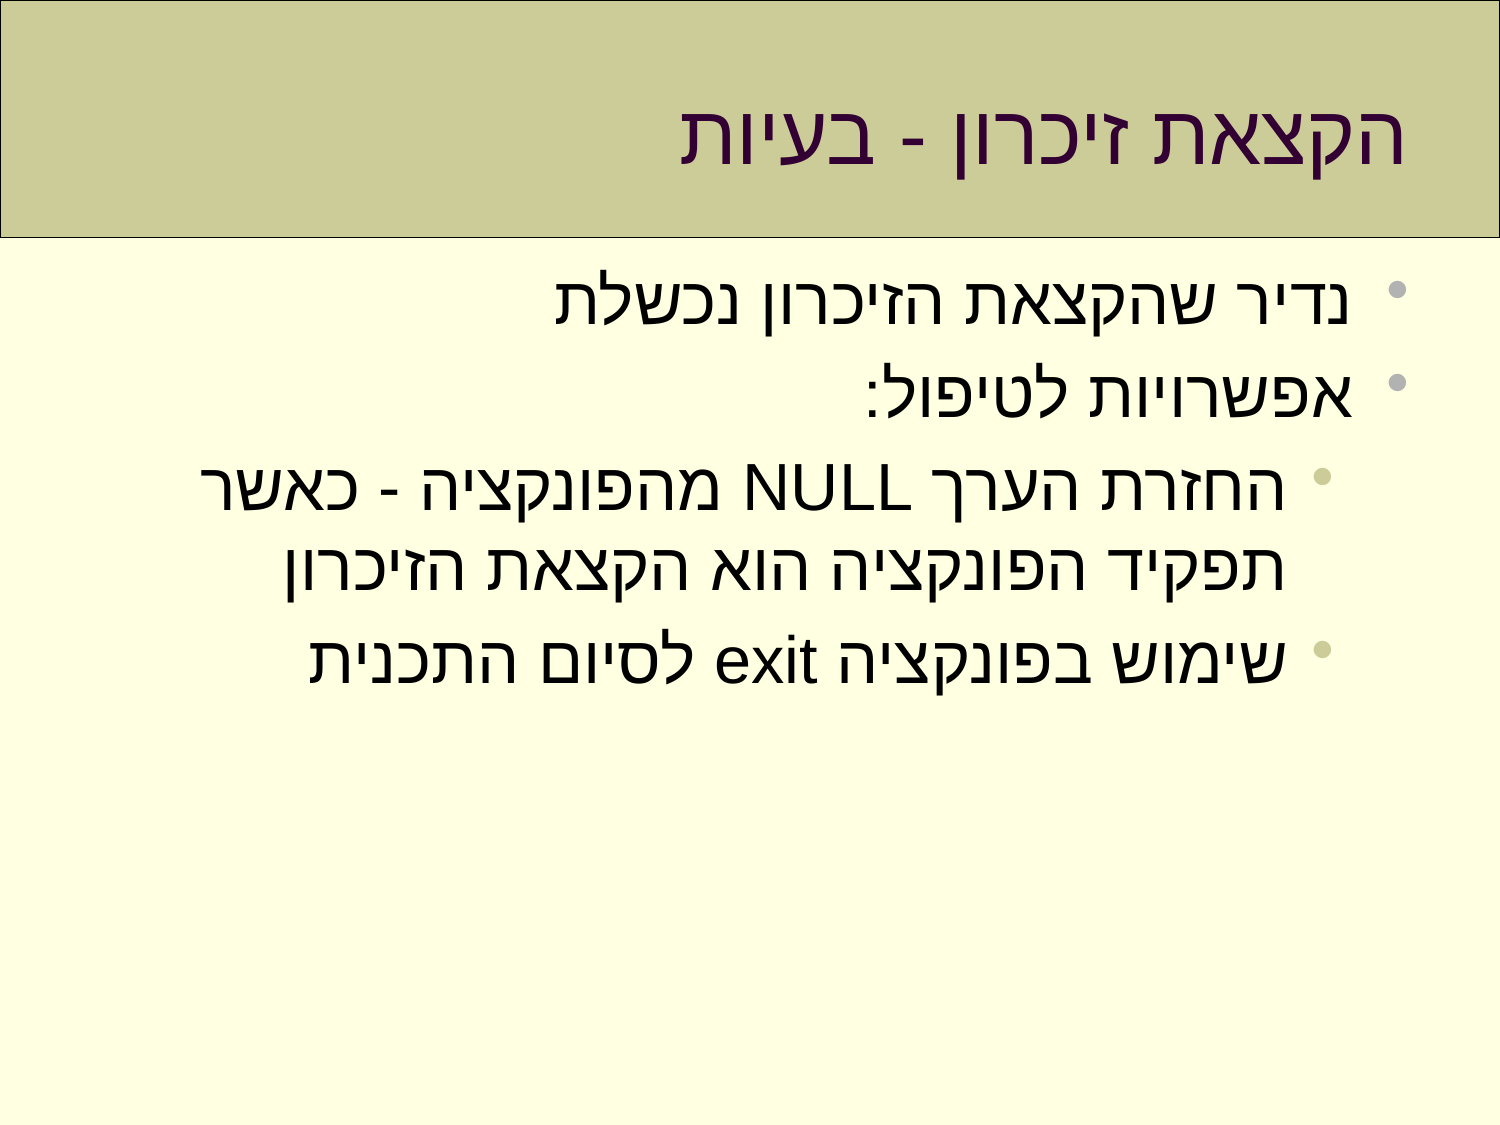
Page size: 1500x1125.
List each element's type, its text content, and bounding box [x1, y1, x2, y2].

list נדיר שהקצאת הזיכרון נכשלת אפשרויות לטיפול: החזרת הערך NULL מהפונקציה - כאשר תפקיד הפונקציה הוא הקצאת הזיכרון שימוש בפונקציה exit לסיום התכנית [74, 249, 1426, 1051]
title הקצאת זיכרון - בעיות [74, 37, 1426, 226]
